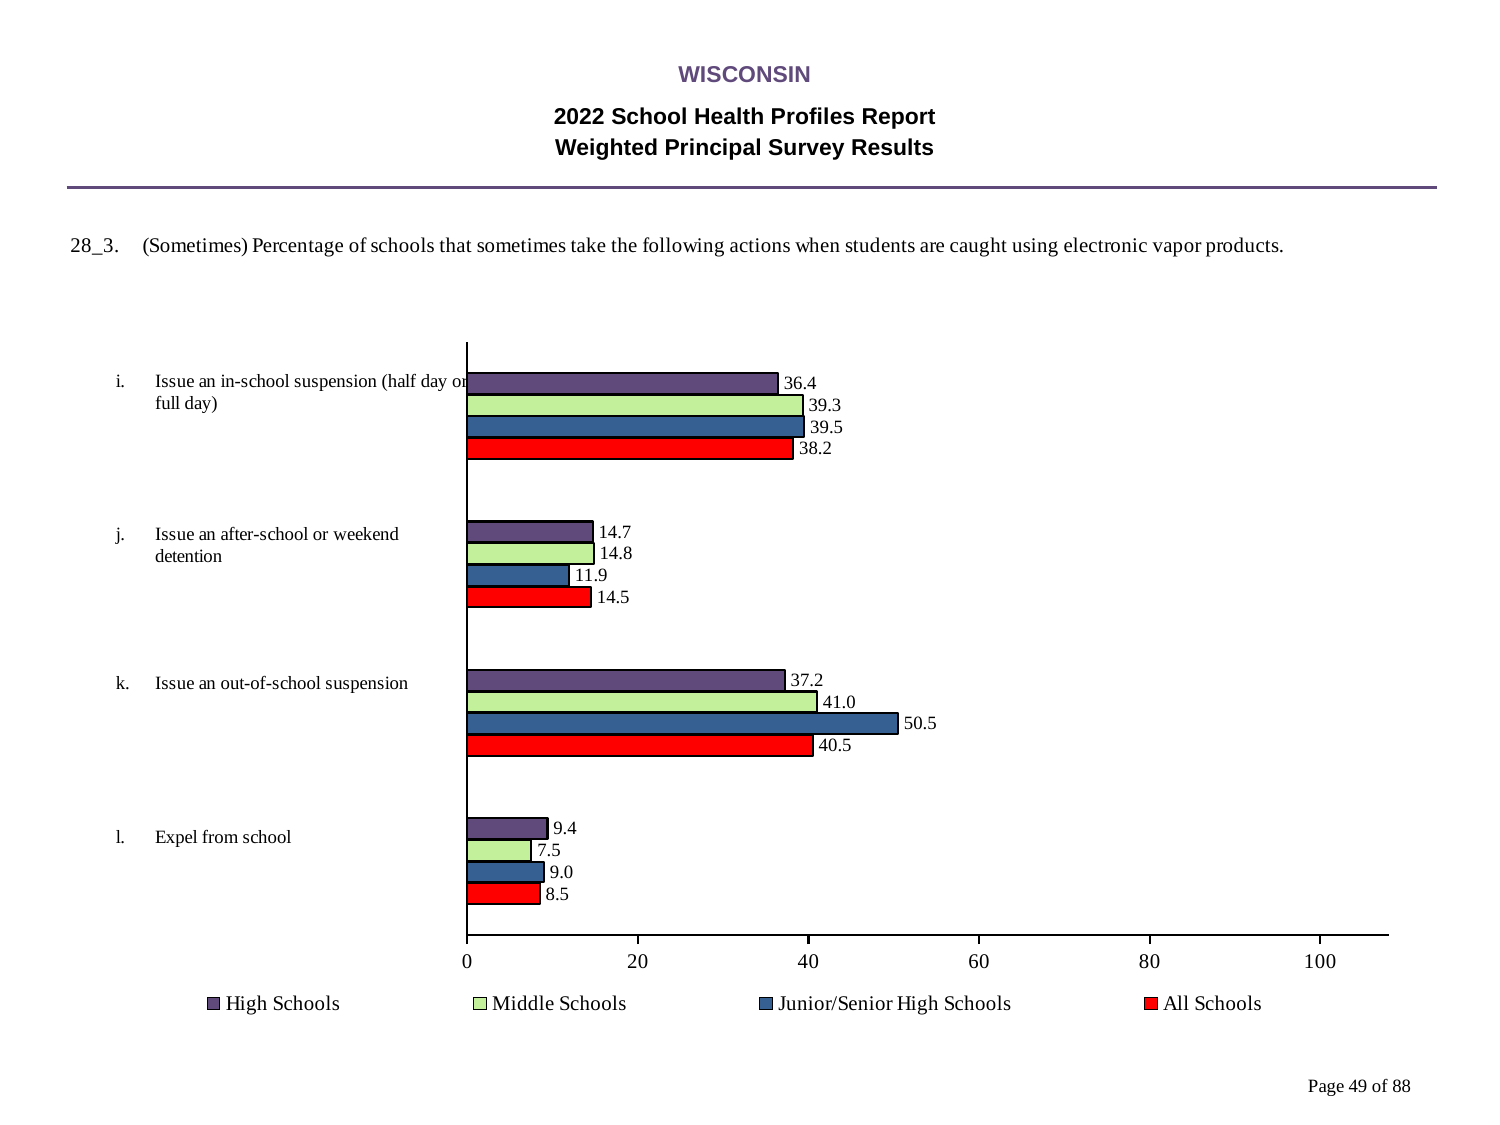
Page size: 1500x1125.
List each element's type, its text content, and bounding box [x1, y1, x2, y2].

text_box 2022 School Health Profiles Report [41, 93, 1448, 125]
text_box Weighted Principal Survey Results [41, 125, 1448, 168]
chart [41, 208, 1448, 1105]
text_box WISCONSIN [41, 52, 1448, 93]
